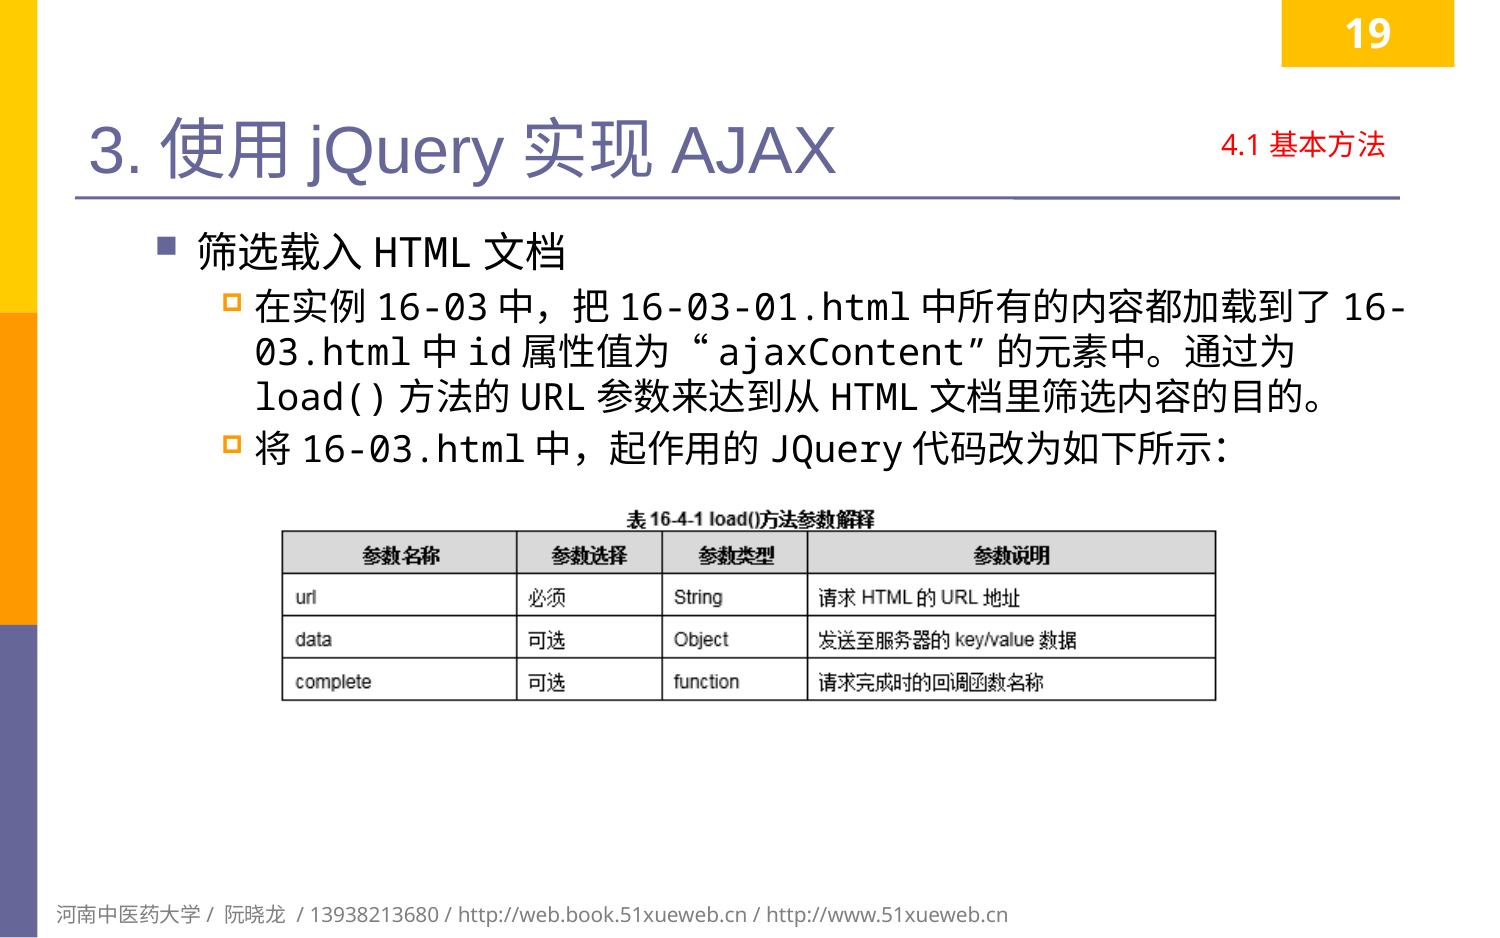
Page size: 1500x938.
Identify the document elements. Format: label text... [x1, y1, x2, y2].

title 3.使用jQuery实现AJAX [75, 37, 1425, 194]
list 4.1基本方法 [643, 119, 1400, 167]
picture [273, 503, 1227, 710]
slide_number 19 [1281, 0, 1455, 68]
list 筛选载入HTML文档 在实例16-03中，把16-03-01.html中所有的内容都加载到了16-03.html中id属性值为“ajaxContent”的元素中。通过为load()方法的URL参数来达到从HTML文档里筛选内容的目的。 将16-03.html中，起作用的JQuery代码改为如下所示： [75, 218, 1425, 839]
